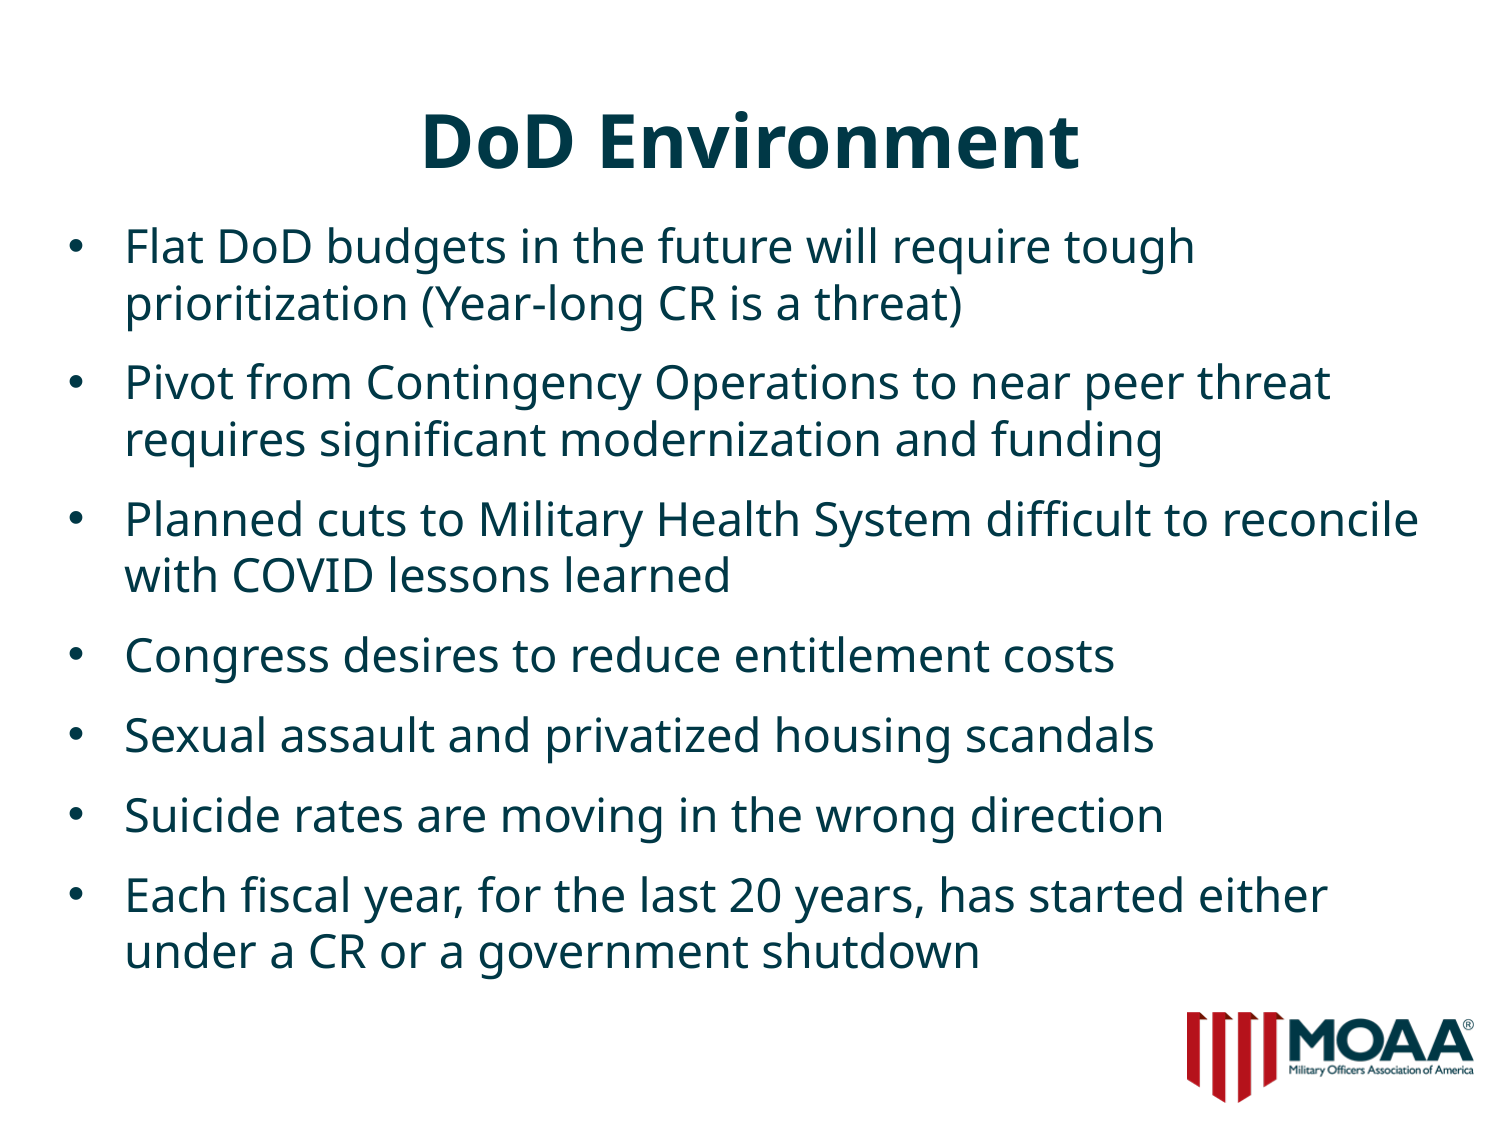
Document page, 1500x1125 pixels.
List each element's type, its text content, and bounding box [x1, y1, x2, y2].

title DoD Environment [113, 67, 1388, 209]
picture [1187, 1012, 1474, 1103]
list Flat DoD budgets in the future will require tough prioritization (Year-long CR is a threat) Pivot from Contingency Operations to near peer threat requires significant modernization and funding Planned cuts to Military Health System difficult to reconcile with COVID lessons learned Congress desires to reduce entitlement costs Sexual assault and privatized housing scandals Suicide rates are moving in the wrong direction Each fiscal year, for the last 20 years, has started either under a CR or a government shutdown [52, 209, 1441, 989]
